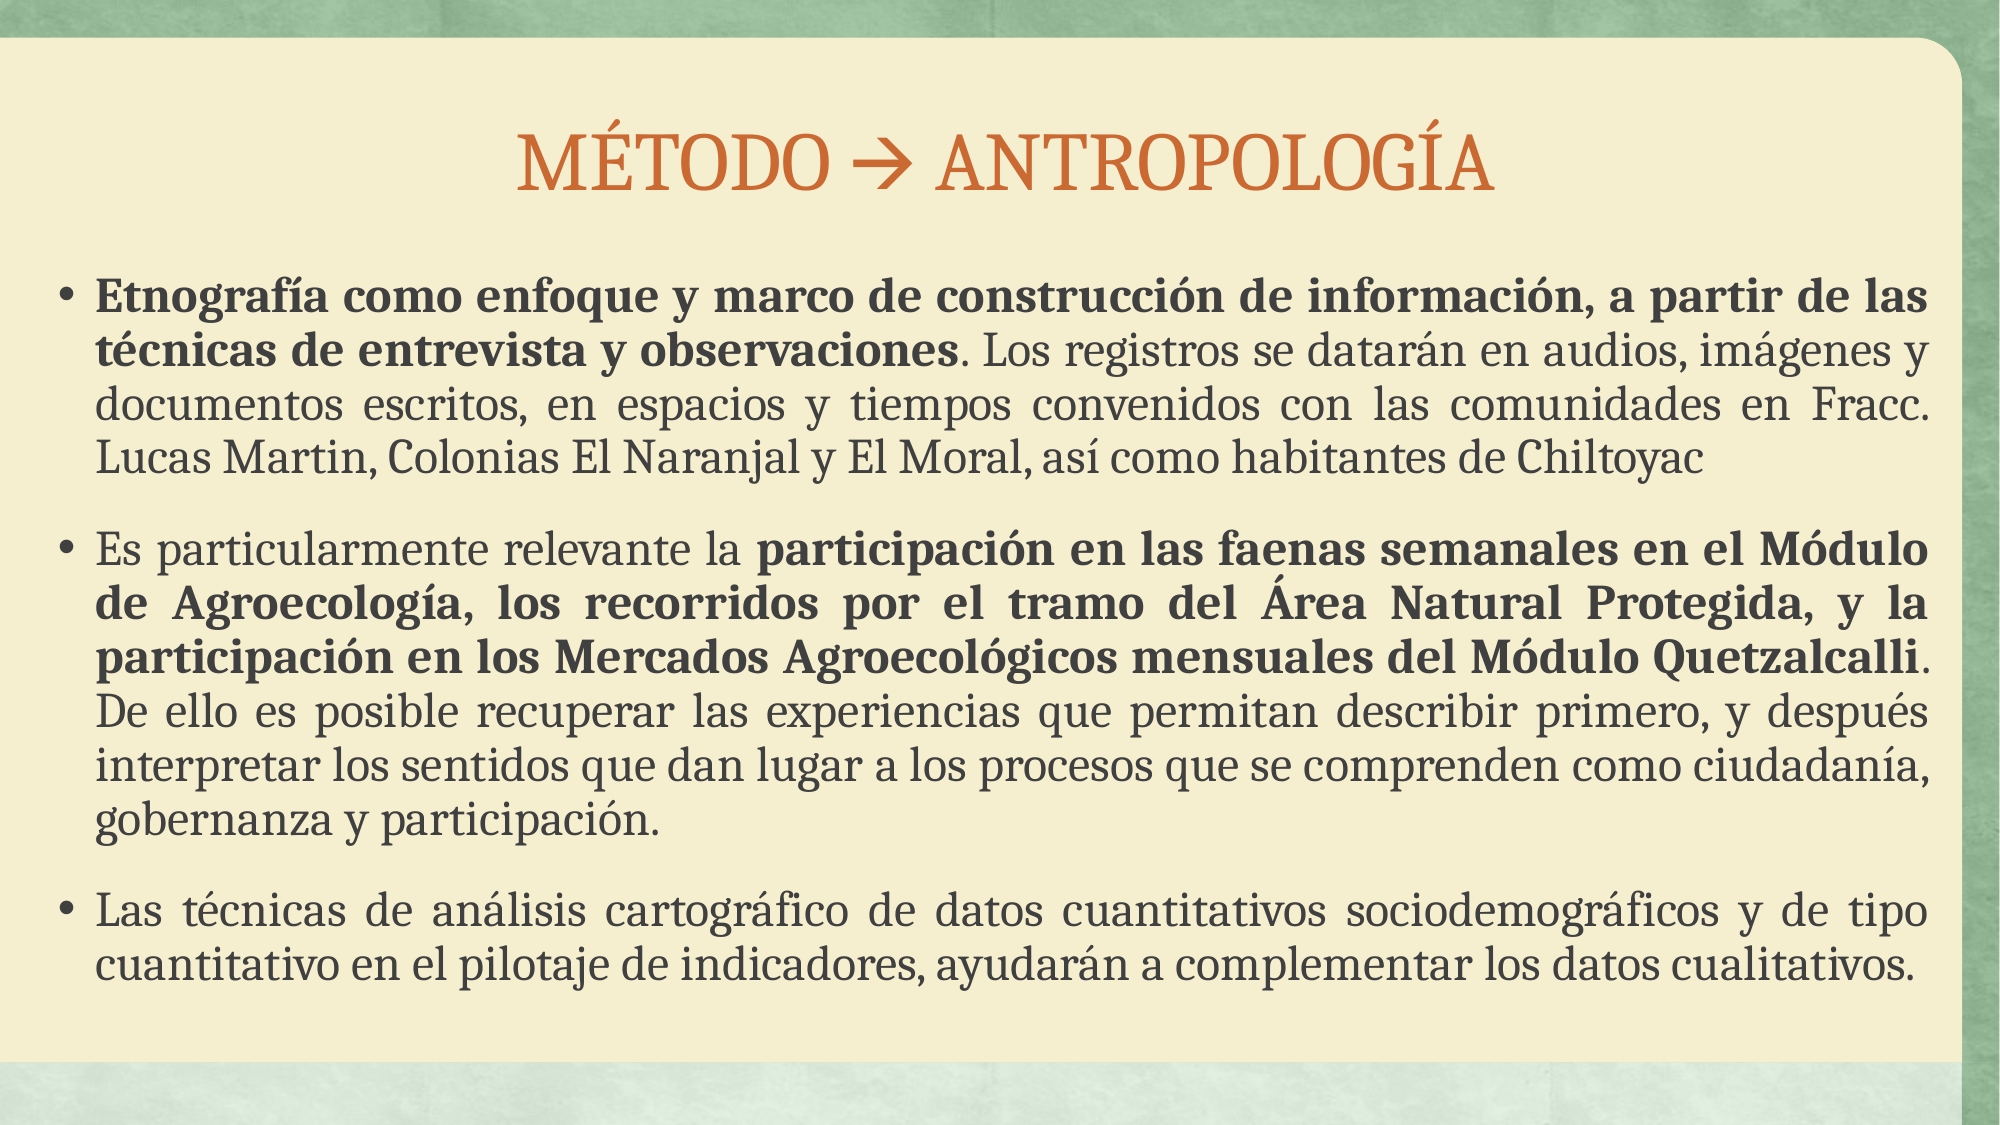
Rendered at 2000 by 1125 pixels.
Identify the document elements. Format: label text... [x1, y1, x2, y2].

list Etnografía como enfoque y marco de construcción de información, a partir de las técnicas de entrevista y observaciones. Los registros se datarán en audios, imágenes y documentos escritos, en espacios y tiempos convenidos con las comunidades en Fracc. Lucas Martin, Colonias El Naranjal y El Moral, así como habitantes de Chiltoyac Es particularmente relevante la participación en las faenas semanales en el Módulo de Agroecología, los recorridos por el tramo del Área Natural Protegida, y la participación en los Mercados Agroecológicos mensuales del Módulo Quetzalcalli. De ello es posible recuperar las experiencias que permitan describir primero, y después interpretar los sentidos que dan lugar a los procesos que se comprenden como ciudadanía, gobernanza y participación. Las técnicas de análisis cartográfico de datos cuantitativos sociodemográficos y de tipo cuantitativo en el pilotaje de indicadores, ayudarán a complementar los datos cualitativos. [42, 261, 1945, 1035]
title MÉTODO 🡪 ANTROPOLOGÍA [218, 66, 1794, 261]
